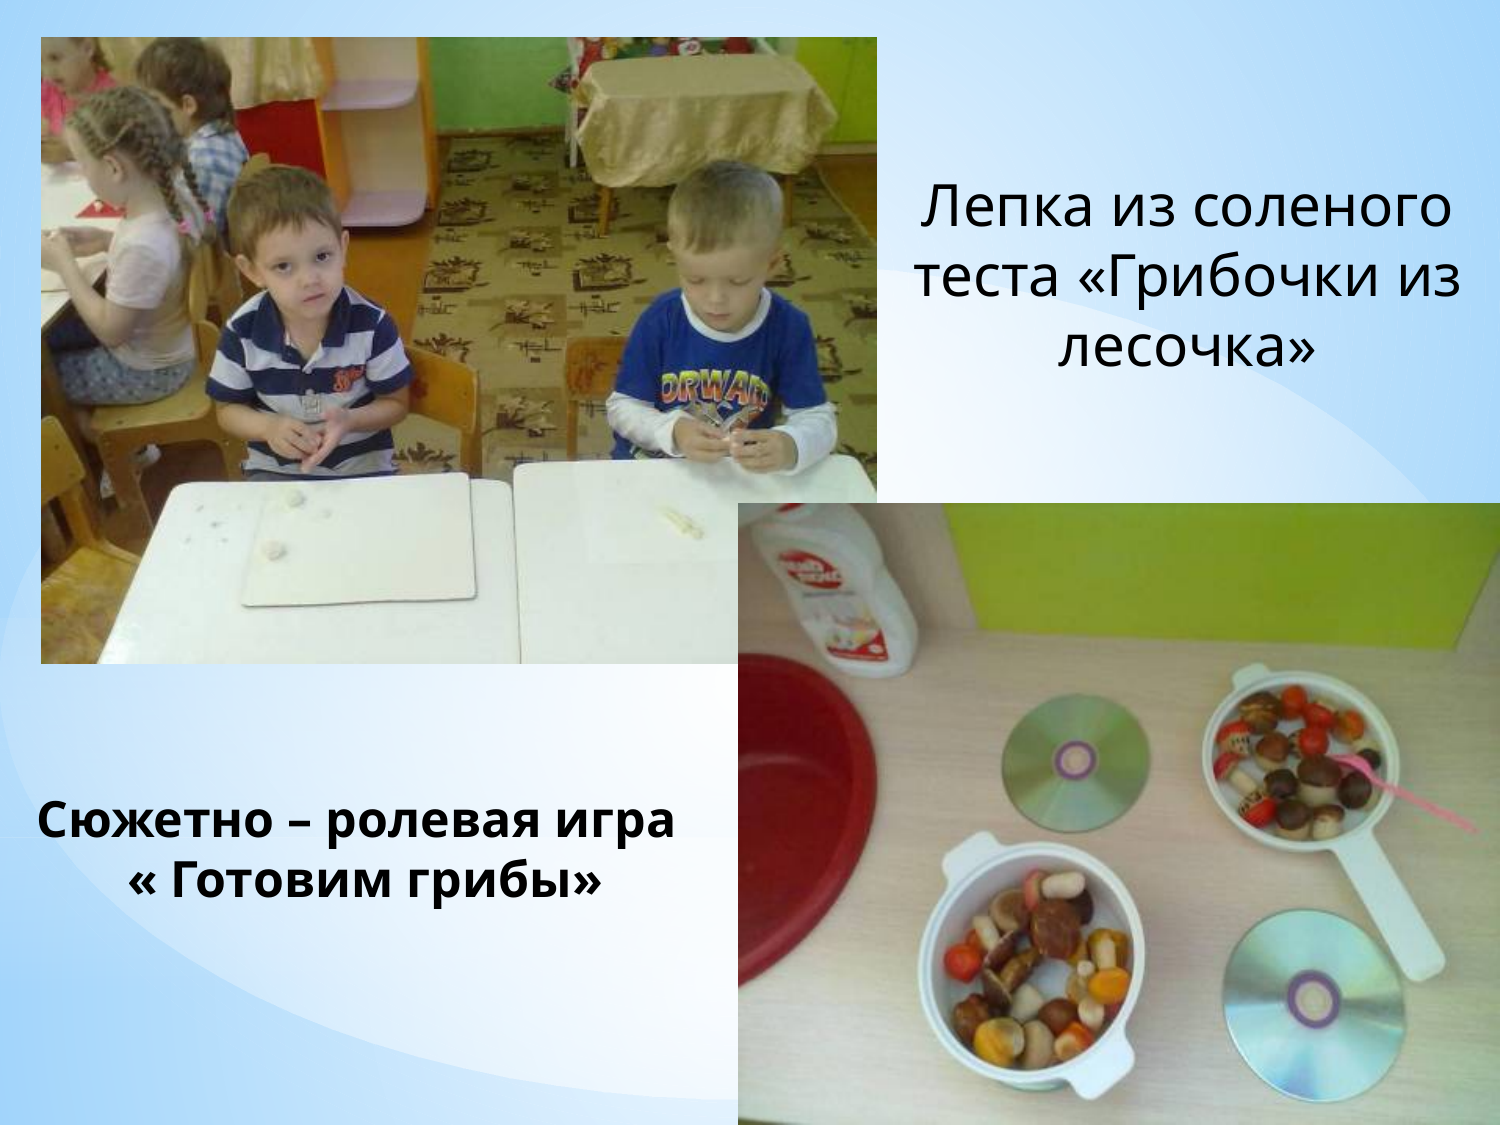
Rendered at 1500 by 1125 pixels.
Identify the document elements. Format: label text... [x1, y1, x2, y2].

text_box Лепка из соленого теста «Грибочки из лесочка» [883, 160, 1500, 456]
title Сюжетно – ролевая игра « Готовим грибы» [0, 720, 731, 1094]
picture [40, 37, 1500, 1125]
